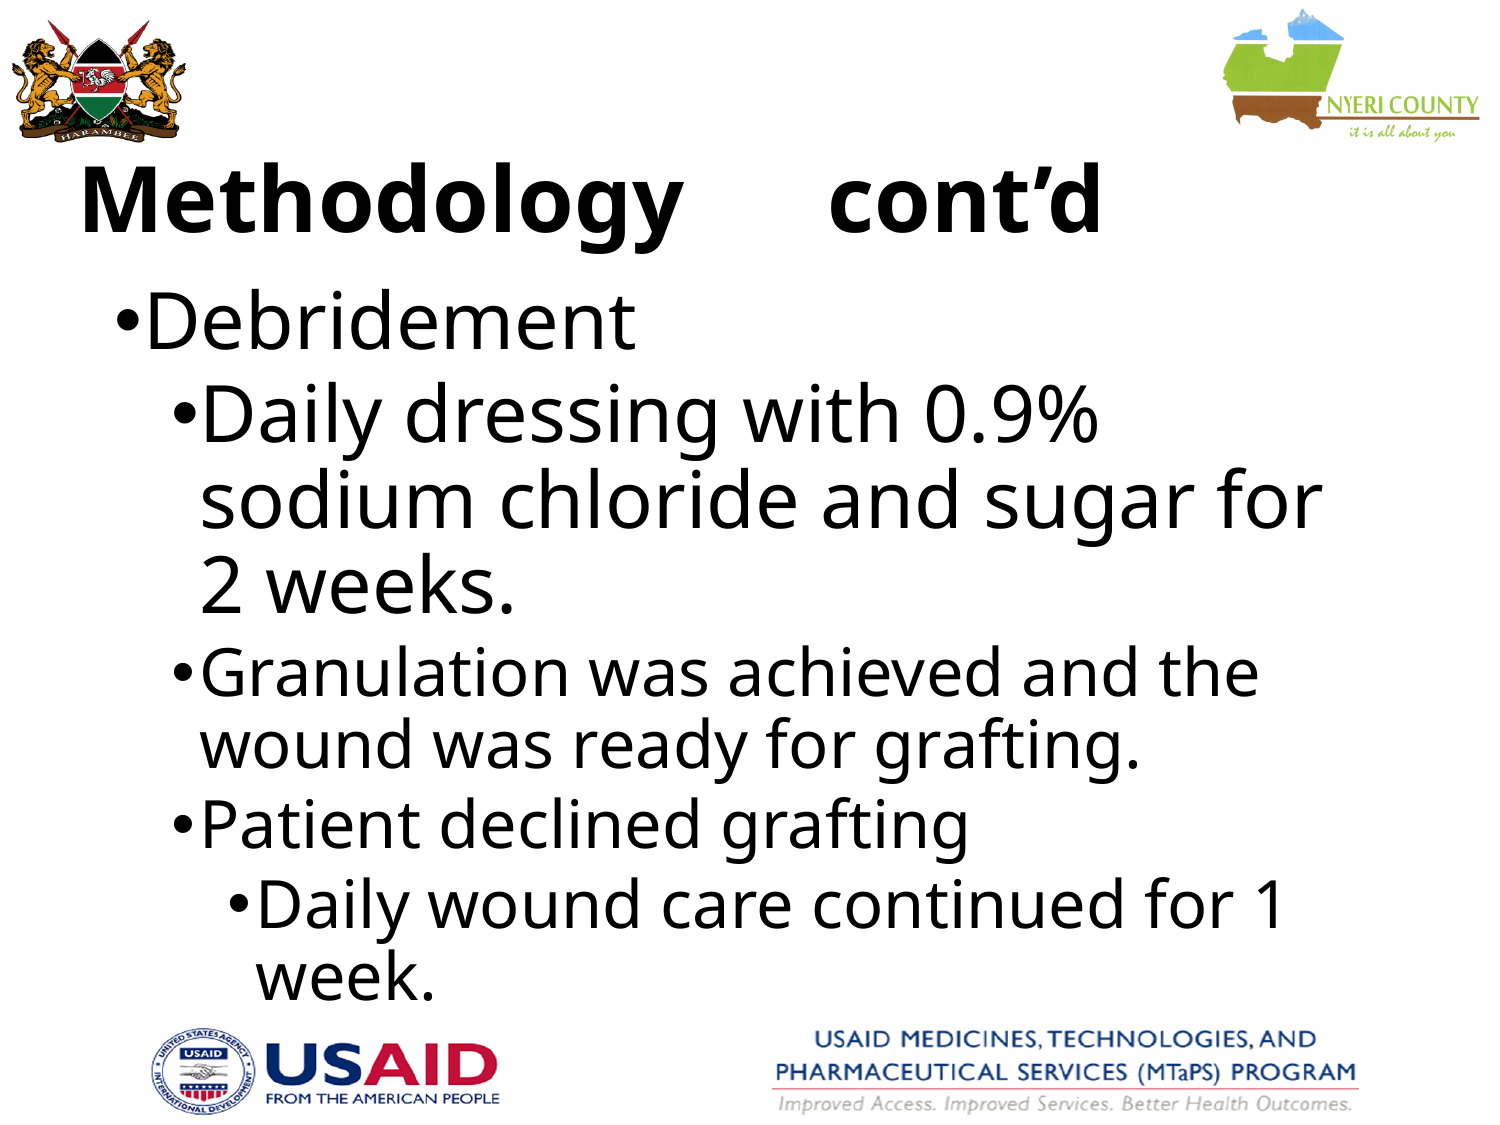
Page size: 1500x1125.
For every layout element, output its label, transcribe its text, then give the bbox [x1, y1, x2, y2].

title Methodology cont’d [62, 149, 1421, 257]
picture [141, 1024, 1359, 1119]
picture [0, 13, 197, 150]
list Debridement Daily dressing with 0.9% sodium chloride and sugar for 2 weeks. Granulation was achieved and the wound was ready for grafting. Patient declined grafting Daily wound care continued for 1 week. [99, 273, 1394, 1037]
picture [1219, 7, 1483, 143]
